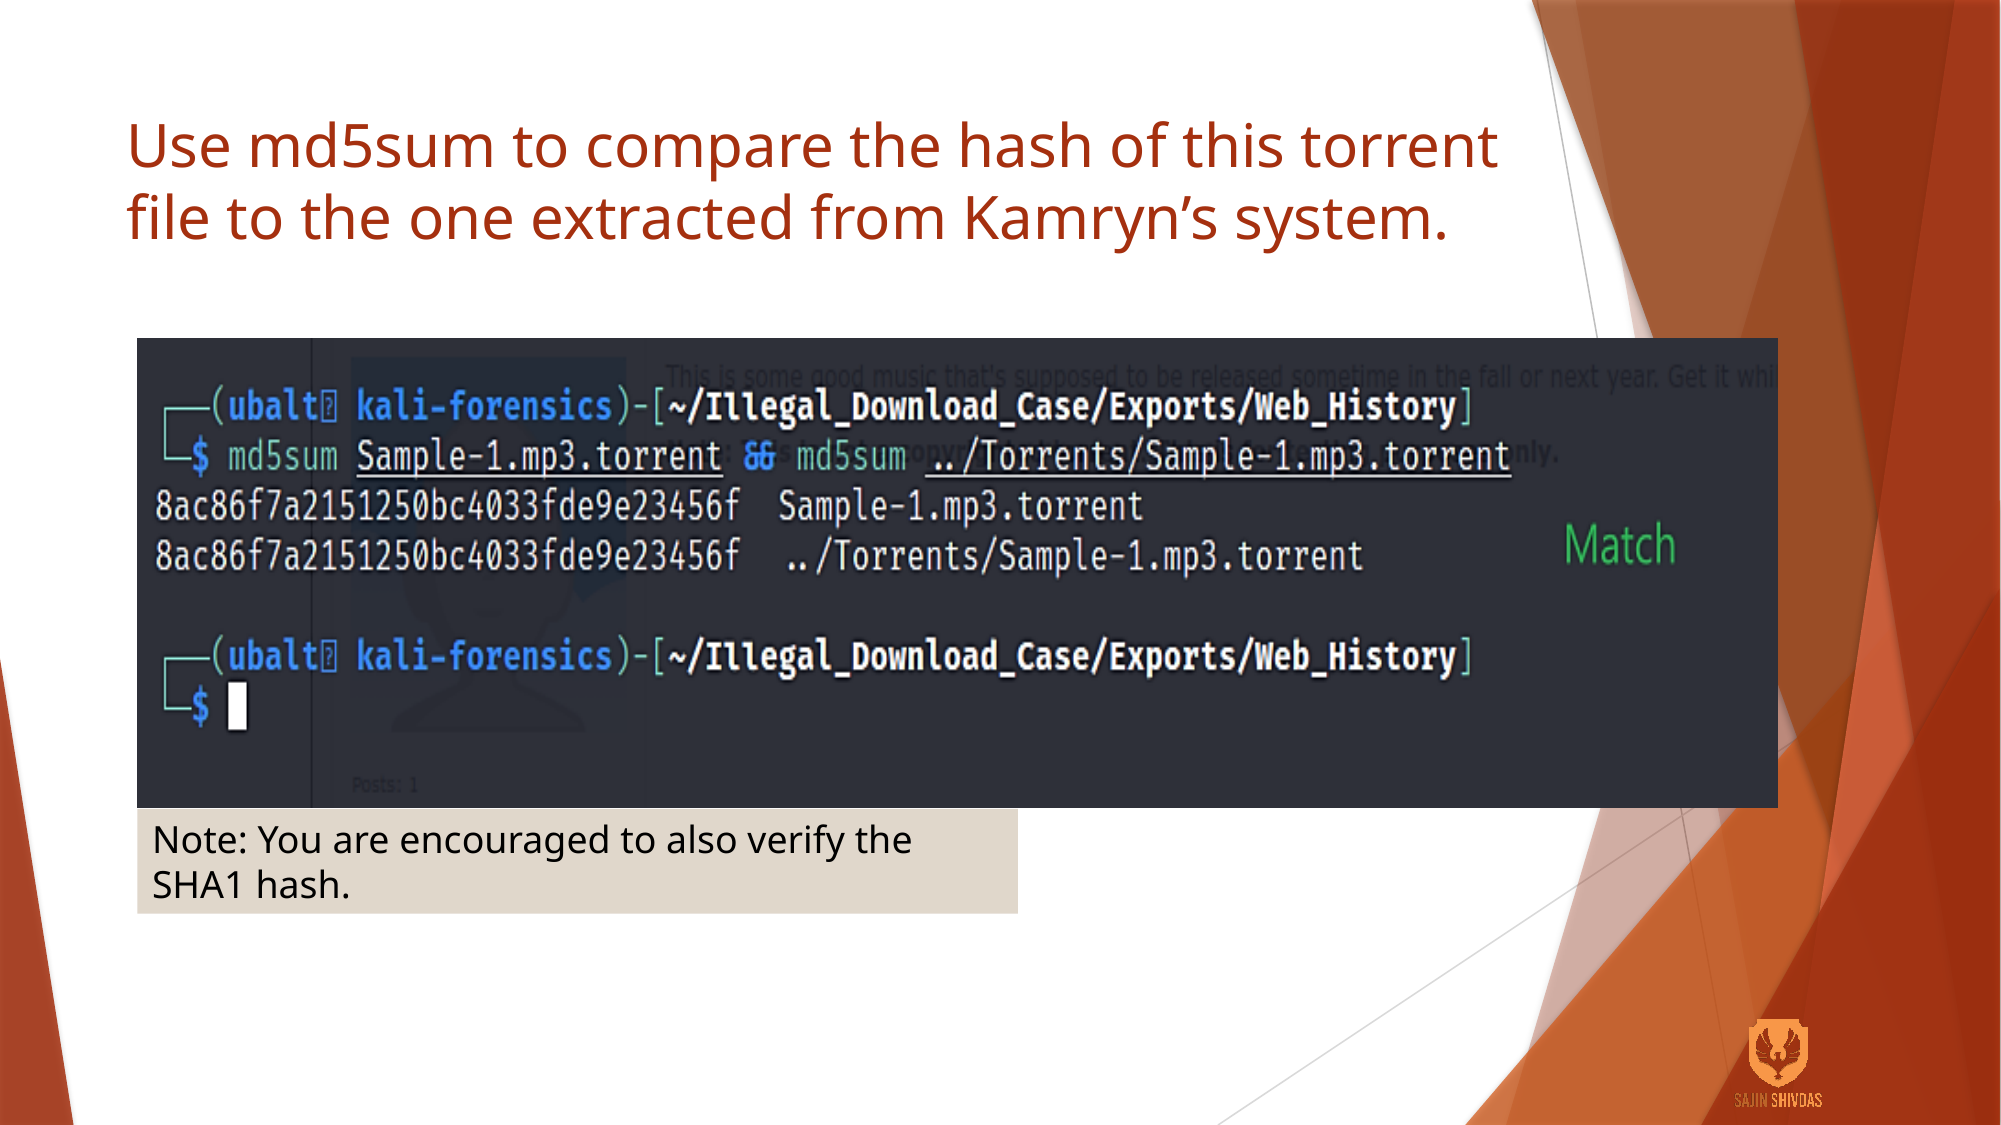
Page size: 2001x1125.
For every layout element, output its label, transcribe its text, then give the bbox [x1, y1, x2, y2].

picture [1728, 1013, 1830, 1115]
title Use md5sum to compare the hash of this torrent file to the one extracted from Kamryn’s system. [111, 99, 1522, 317]
text_box Note: You are encouraged to also verify the SHA1 hash. [137, 819, 1018, 914]
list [136, 338, 1778, 809]
